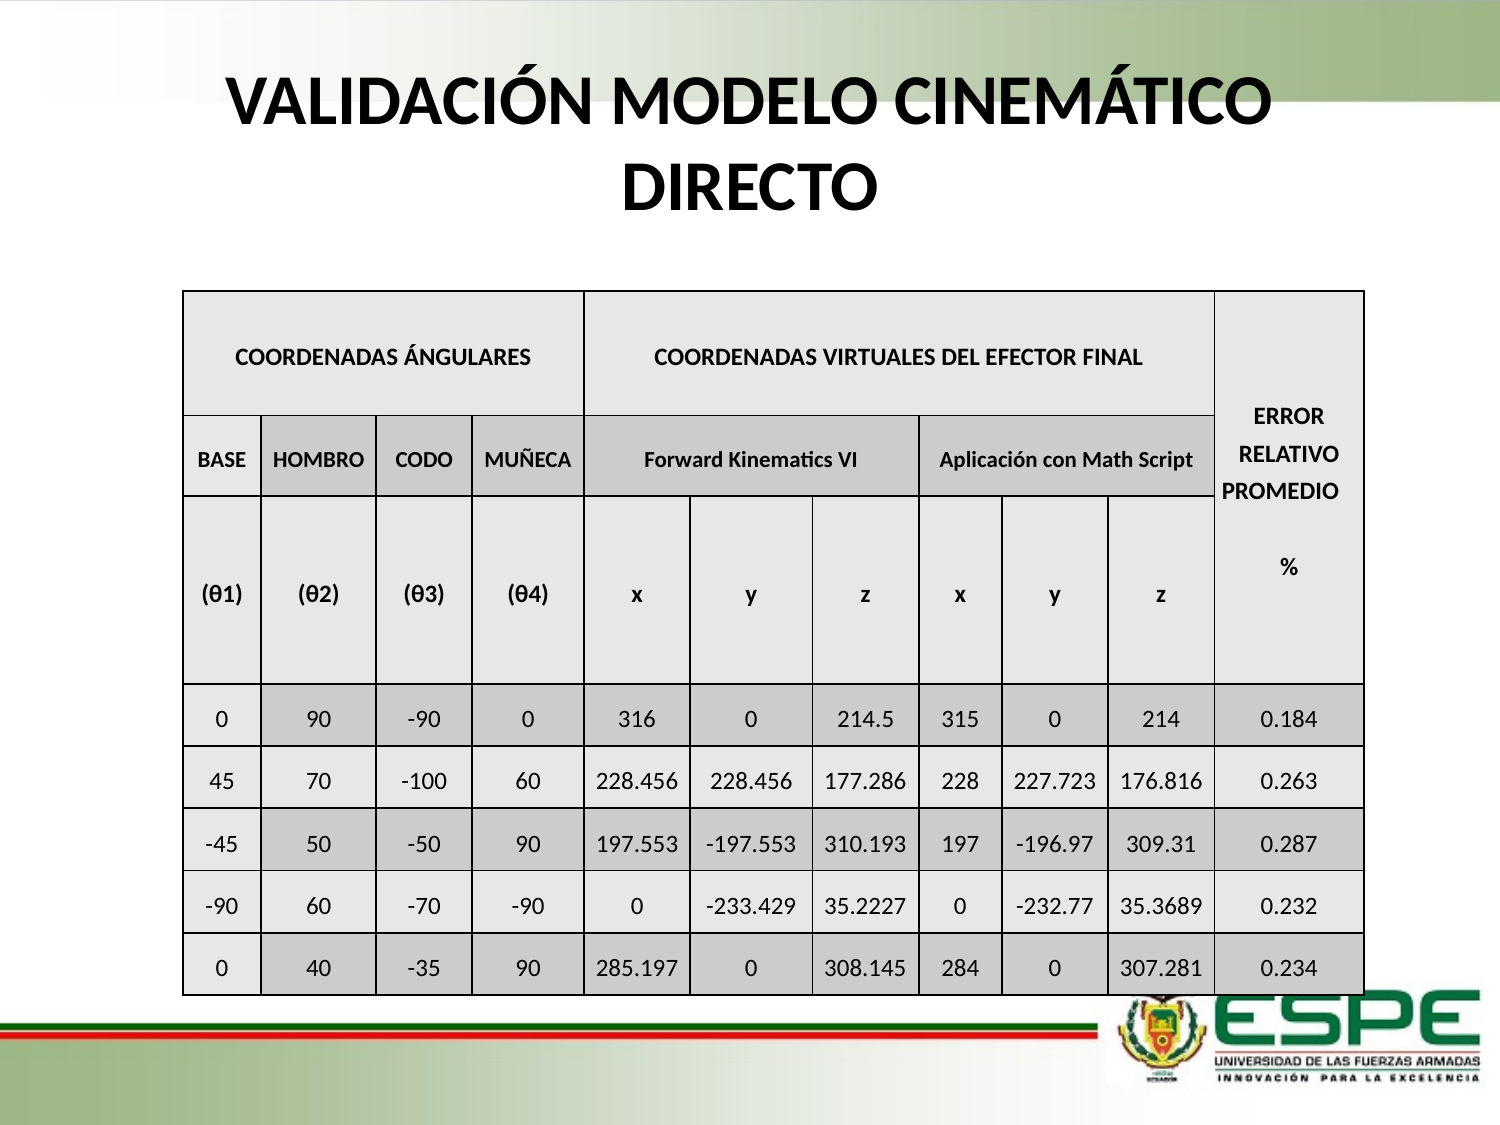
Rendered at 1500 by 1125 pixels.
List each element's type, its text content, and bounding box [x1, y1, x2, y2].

table_cell (θ3) [377, 497, 471, 683]
table_cell HOMBRO [262, 416, 375, 495]
table_cell Forward Kinematics VI [585, 416, 918, 495]
table_cell -50 [377, 809, 471, 870]
table_cell 0 [585, 871, 689, 932]
table_cell 40 [262, 934, 375, 994]
table_cell -100 [377, 747, 471, 807]
table_cell 316 [585, 685, 689, 745]
table_cell -196.97 [1003, 809, 1107, 870]
table_cell 90 [262, 685, 375, 745]
table_cell 227.723 [1003, 747, 1107, 807]
table_cell 176.816 [1109, 747, 1214, 807]
table_cell 285.197 [585, 934, 689, 994]
table_cell 307.281 [1109, 934, 1214, 994]
table_cell 90 [473, 809, 583, 870]
table_cell MUÑECA [473, 416, 583, 495]
table_cell -197.553 [691, 809, 812, 870]
table_cell 0 [184, 934, 260, 994]
table_header COORDENADAS VIRTUALES DEL EFECTOR FINAL [585, 292, 1214, 415]
table_cell z [813, 497, 918, 683]
table_cell 0 [691, 934, 812, 994]
table_cell 197.553 [585, 809, 689, 870]
table_cell y [691, 497, 812, 683]
table_cell BASE [184, 416, 260, 495]
table_cell -90 [473, 871, 583, 932]
table_cell 0 [691, 685, 812, 745]
table_cell 70 [262, 747, 375, 807]
table_header ERROR RELATIVO PROMEDIO % [1215, 292, 1363, 683]
table_cell 284 [920, 934, 1001, 994]
table_cell -45 [184, 809, 260, 870]
table_cell 0.232 [1215, 871, 1363, 932]
table_cell 35.3689 [1109, 871, 1214, 932]
table_cell 310.193 [813, 809, 918, 870]
table_cell (θ1) [184, 497, 260, 683]
table_cell 60 [473, 747, 583, 807]
table_cell 0 [1003, 934, 1107, 994]
table_cell 228 [920, 747, 1001, 807]
table_cell -90 [377, 685, 471, 745]
table_cell z [1109, 497, 1214, 683]
table_cell (θ2) [262, 497, 375, 683]
table_cell CODO [377, 416, 471, 495]
table_cell 0.184 [1215, 685, 1363, 745]
table_cell 0.263 [1215, 747, 1363, 807]
table_cell -232.77 [1003, 871, 1107, 932]
table_cell 309.31 [1109, 809, 1214, 870]
table_cell 308.145 [813, 934, 918, 994]
table_cell (θ4) [473, 497, 583, 683]
table_cell 60 [262, 871, 375, 932]
table_cell 177.286 [813, 747, 918, 807]
table_cell 0.234 [1215, 934, 1363, 994]
table_cell 0 [1003, 685, 1107, 745]
picture [0, 0, 1500, 1125]
table_cell x [585, 497, 689, 683]
table_cell 90 [473, 934, 583, 994]
table_cell 228.456 [585, 747, 689, 807]
table_cell 45 [184, 747, 260, 807]
table_cell 214.5 [813, 685, 918, 745]
table_cell 50 [262, 809, 375, 870]
table_cell 0 [184, 685, 260, 745]
table_cell -70 [377, 871, 471, 932]
table_cell 228.456 [691, 747, 812, 807]
table_cell y [1003, 497, 1107, 683]
table_cell 315 [920, 685, 1001, 745]
table_cell 35.2227 [813, 871, 918, 932]
table_cell 214 [1109, 685, 1214, 745]
table_cell -90 [184, 871, 260, 932]
table_cell 0.287 [1215, 809, 1363, 870]
title VALIDACIÓN MODELO CINEMÁTICO DIRECTO [75, 45, 1425, 233]
table_header COORDENADAS ÁNGULARES [184, 292, 583, 415]
table_cell 0 [920, 871, 1001, 932]
table_cell 197 [920, 809, 1001, 870]
table_cell -233.429 [691, 871, 812, 932]
table_cell x [920, 497, 1001, 683]
table_cell Aplicación con Math Script [920, 416, 1214, 495]
table_cell -35 [377, 934, 471, 994]
table_cell 0 [473, 685, 583, 745]
